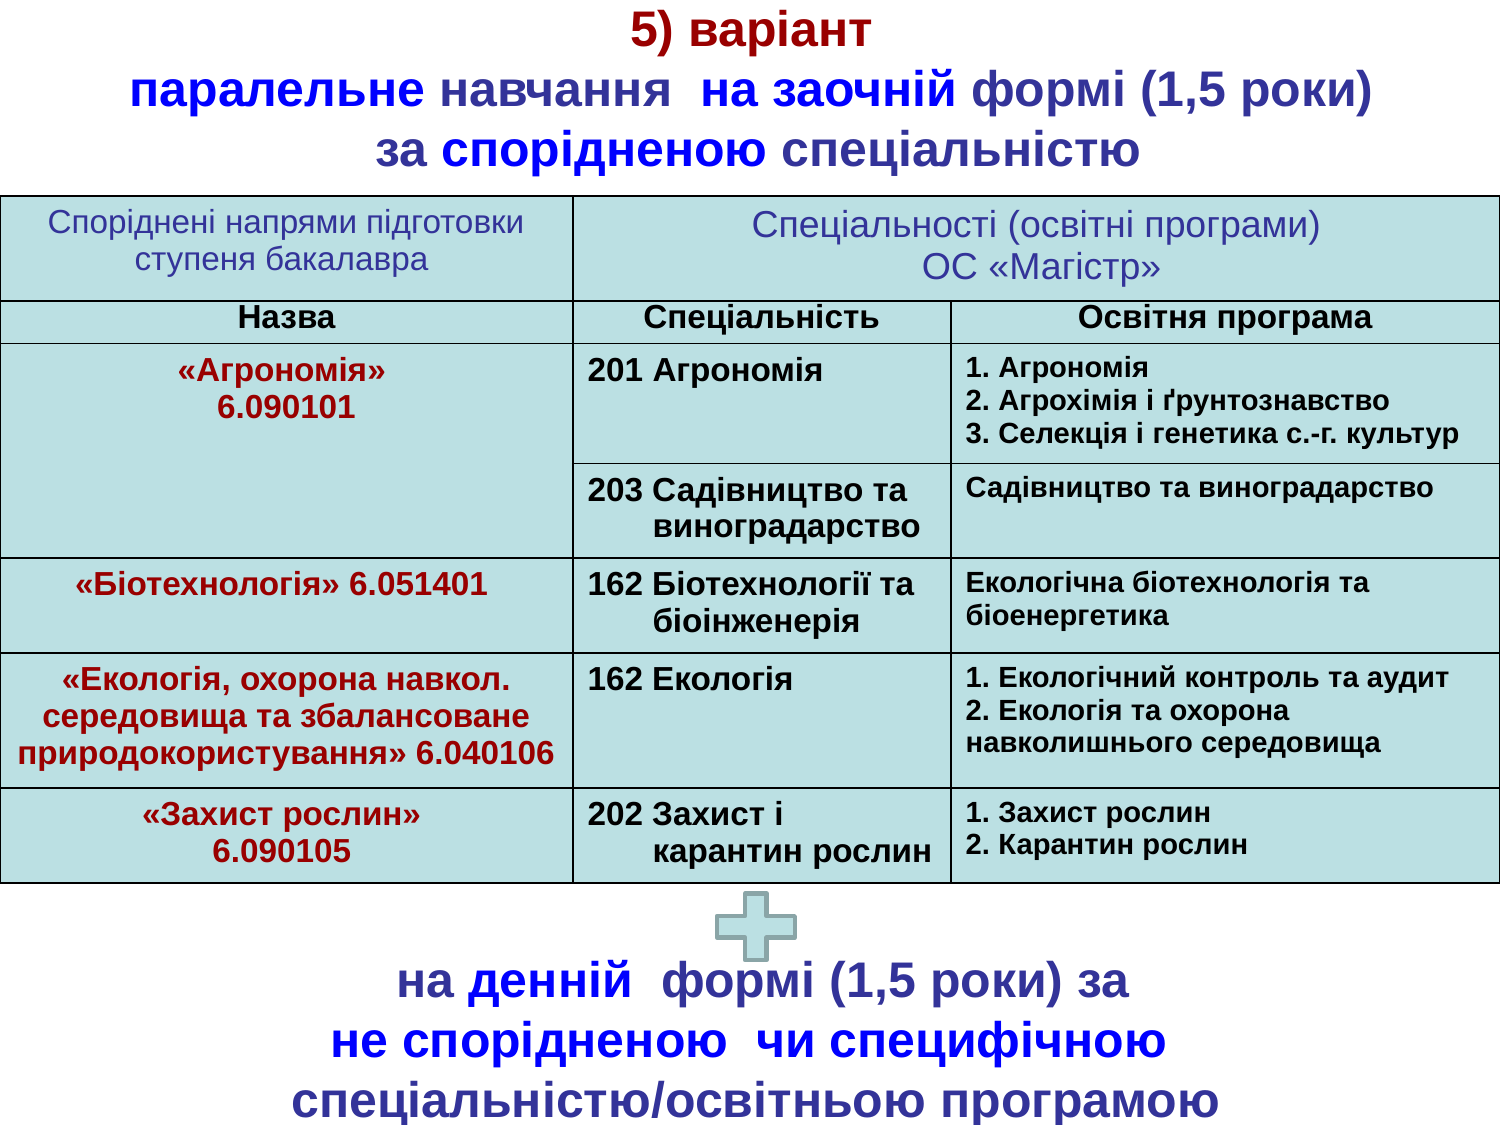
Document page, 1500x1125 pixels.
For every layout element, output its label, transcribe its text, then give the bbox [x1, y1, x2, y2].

table_cell 1. Агрономія 2. Агрохімія і ґрунтознавство 3. Селекція і генетика с.-г. культур [952, 344, 1499, 463]
table_cell «Біотехнологія» 6.051401 [1, 559, 572, 652]
table_cell 162 Біотехнології та біоінженерія [574, 559, 950, 652]
table_cell «Захист рослин» 6.090105 [1, 789, 572, 882]
table_cell «Агрономія» 6.090101 [1, 344, 572, 557]
table_cell 162 Екологія [574, 654, 950, 787]
title 5) варіант паралельне навчання на заочній формі (1,5 роки) за спорідненою спеціальністю [76, 0, 1427, 173]
table_cell 201 Агрономія [574, 344, 950, 463]
table_cell 1. Екологічний контроль та аудит 2. Екологія та охорона навколишнього середовища [952, 654, 1499, 787]
table_cell Освітня програма [952, 302, 1499, 343]
table_header Спеціальності (освітні програми) ОС «Магістр» [574, 197, 1499, 300]
table_cell Назва [1, 302, 572, 343]
text_box на денній формі (1,5 роки) за не спорідненою чи специфічною спеціальністю/освітньою програмою [88, 940, 1424, 1125]
table_cell 202 Захист і карантин рослин [574, 789, 950, 882]
table_cell 203 Садівництво та виноградарство [574, 464, 950, 557]
table_cell Екологічна біотехнологія та біоенергетика [952, 559, 1499, 652]
text_box [715, 891, 797, 962]
table_cell «Екологія, охорона навкол. середовища та збалансоване природокористування» 6.040106 [1, 654, 572, 787]
table_cell 1. Захист рослин 2. Карантин рослин [952, 789, 1499, 882]
table_header Споріднені напрями підготовки ступеня бакалавра [1, 197, 572, 300]
table_cell Садівництво та виноградарство [952, 464, 1499, 557]
table_cell Спеціальність [574, 302, 950, 343]
